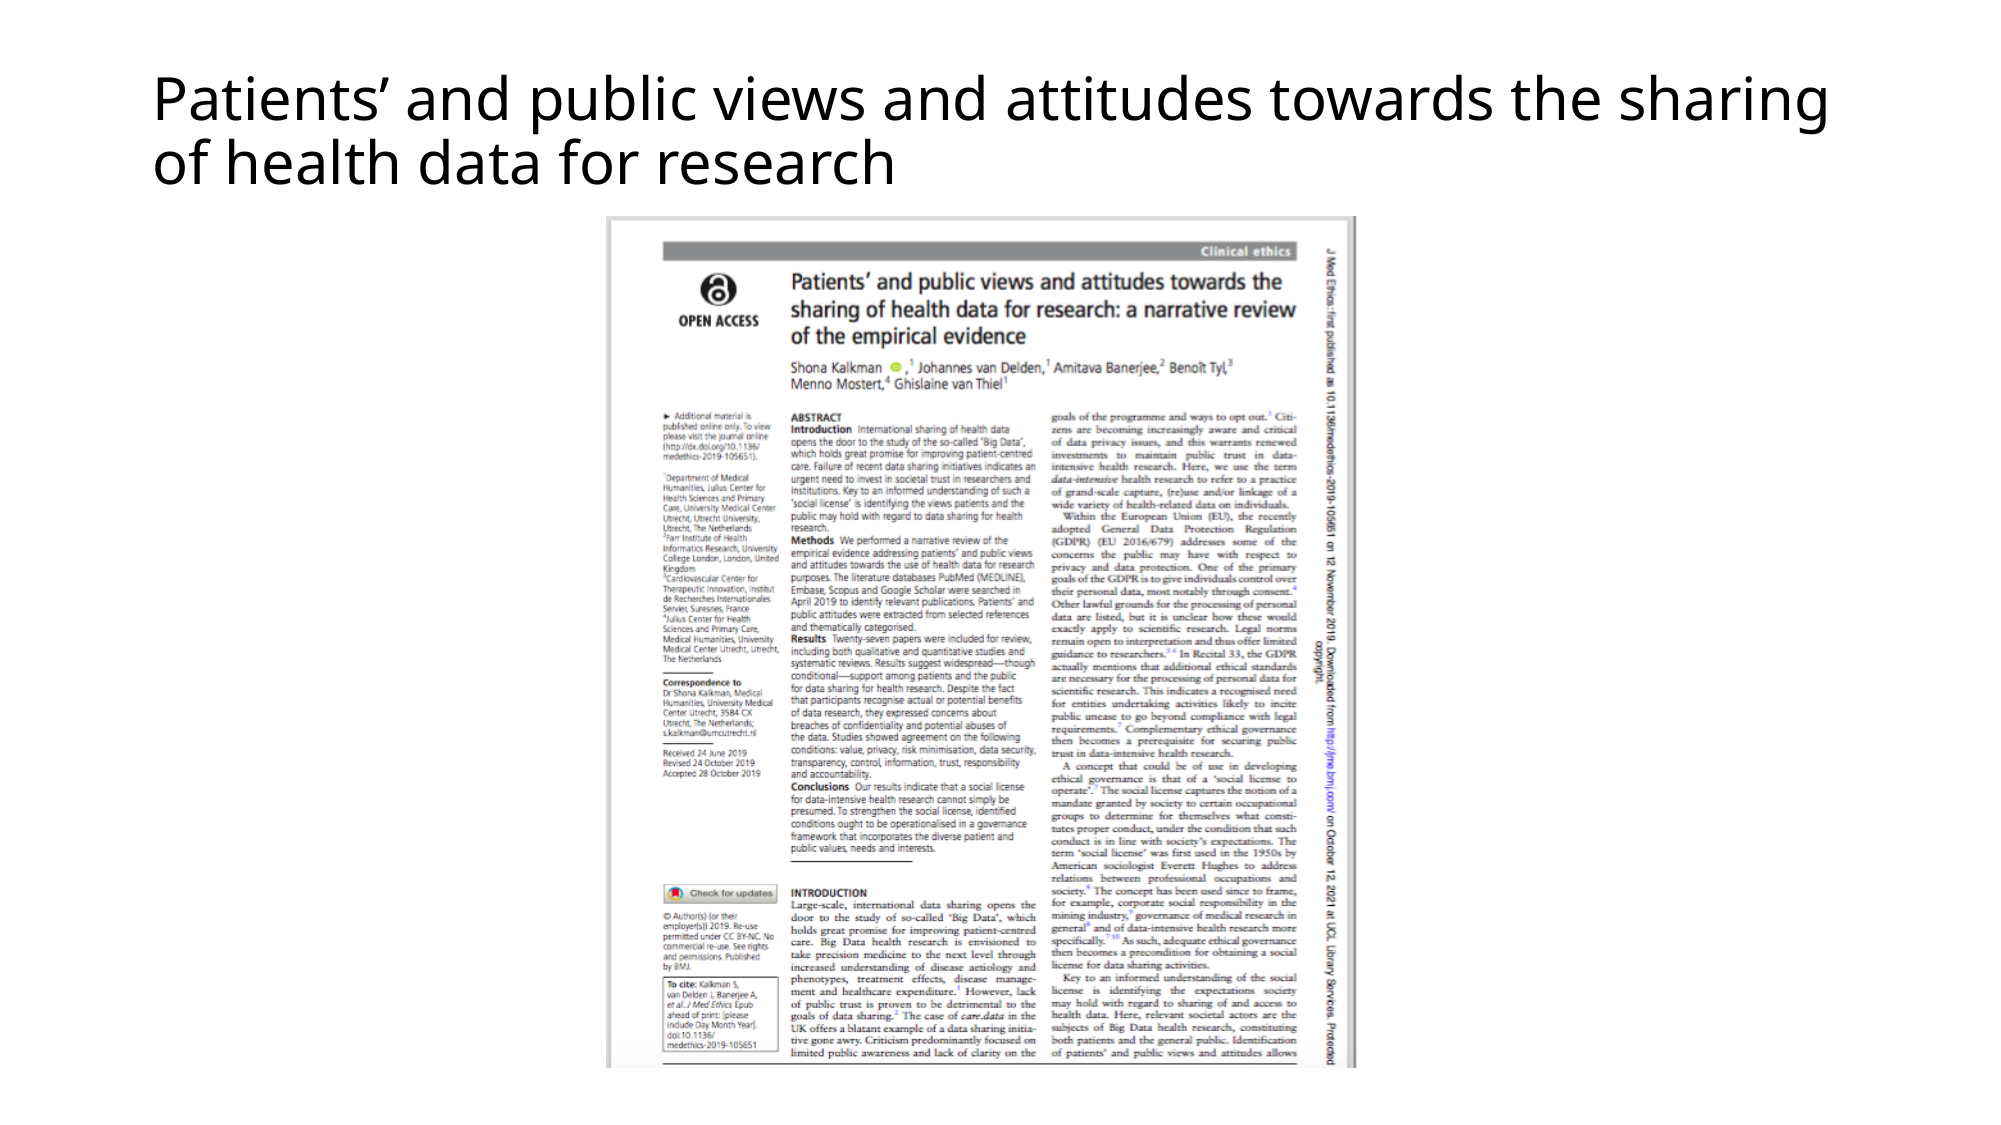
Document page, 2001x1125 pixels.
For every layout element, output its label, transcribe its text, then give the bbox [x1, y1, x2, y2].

title Patients’ and public views and attitudes towards the sharing of health data for research [137, 59, 1863, 278]
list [606, 216, 1357, 1068]
